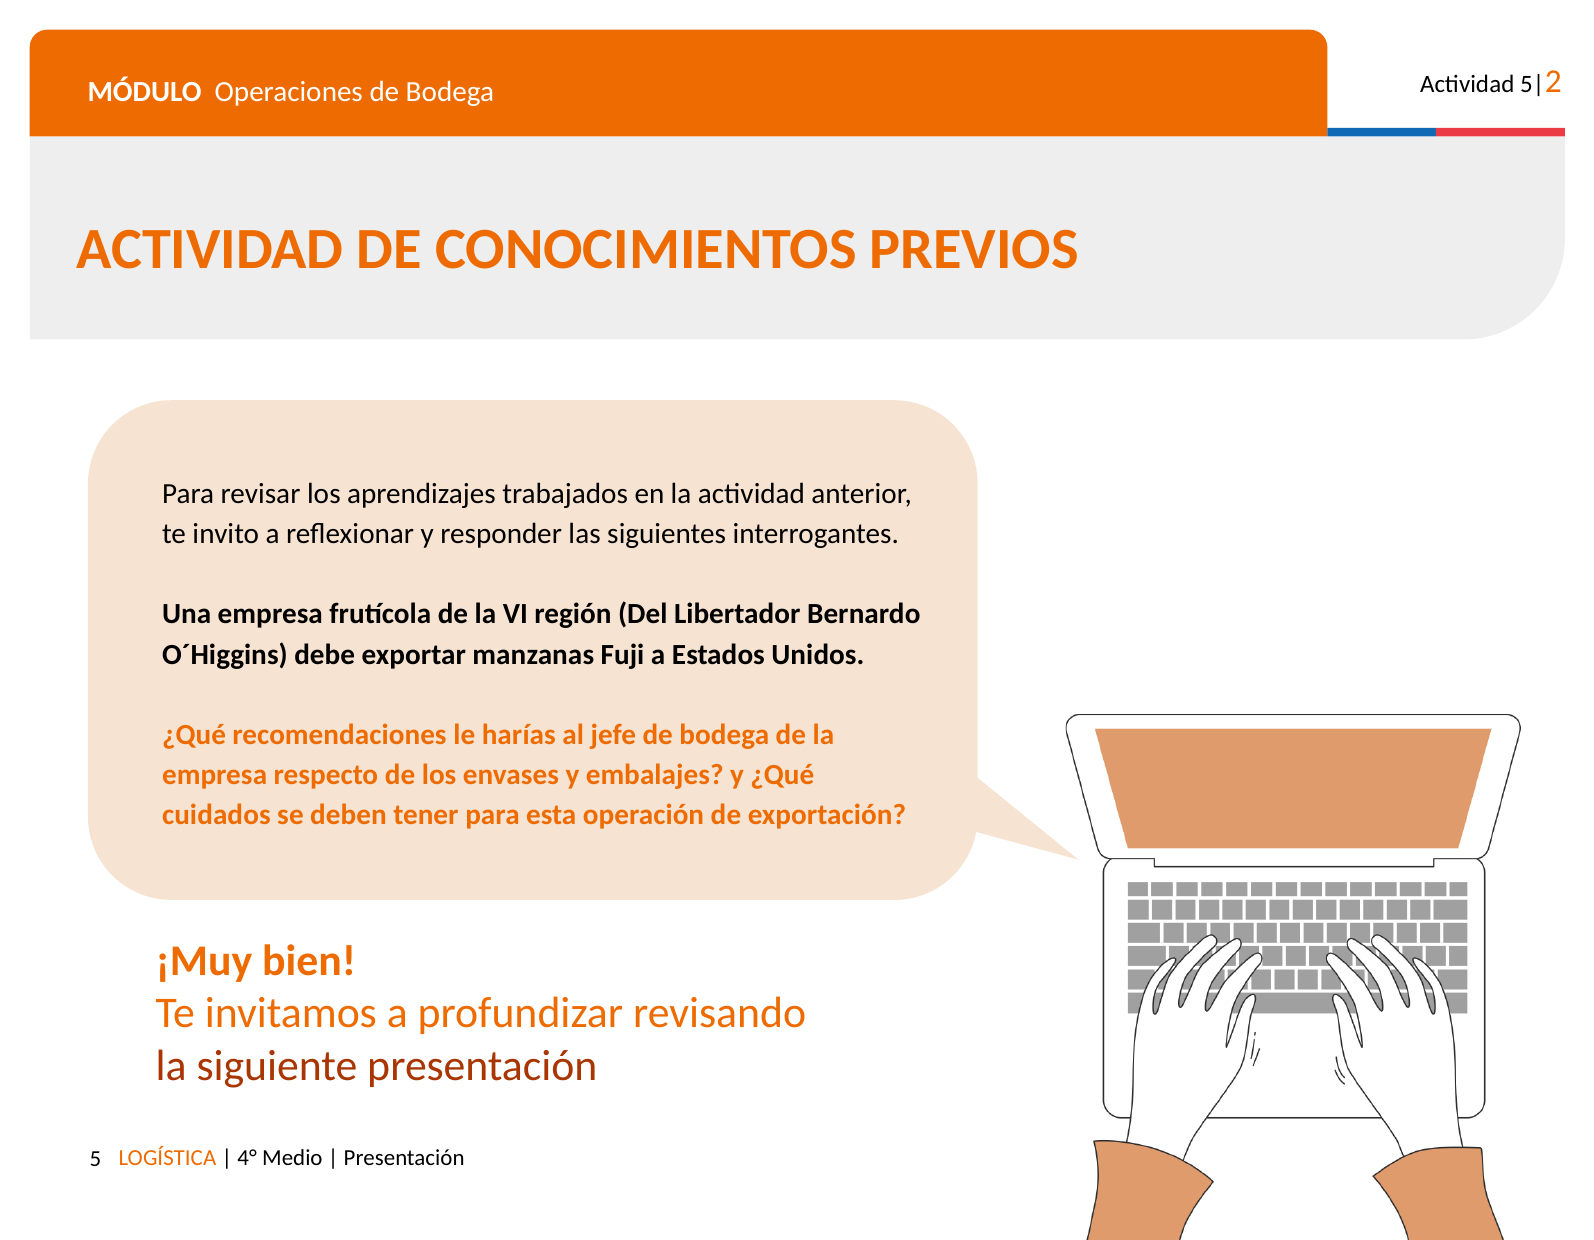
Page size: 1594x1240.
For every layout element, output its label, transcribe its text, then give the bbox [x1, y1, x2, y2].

text_box ACTIVIDAD DE CONOCIMIENTOS PREVIOS [61, 208, 1530, 295]
text_box ¡Muy bien! Te invitamos a profundizar revisando la siguiente presentación [140, 916, 961, 1104]
slide_number ‹#› [72, 1128, 117, 1240]
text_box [87, 399, 1095, 901]
picture [996, 693, 1594, 1240]
